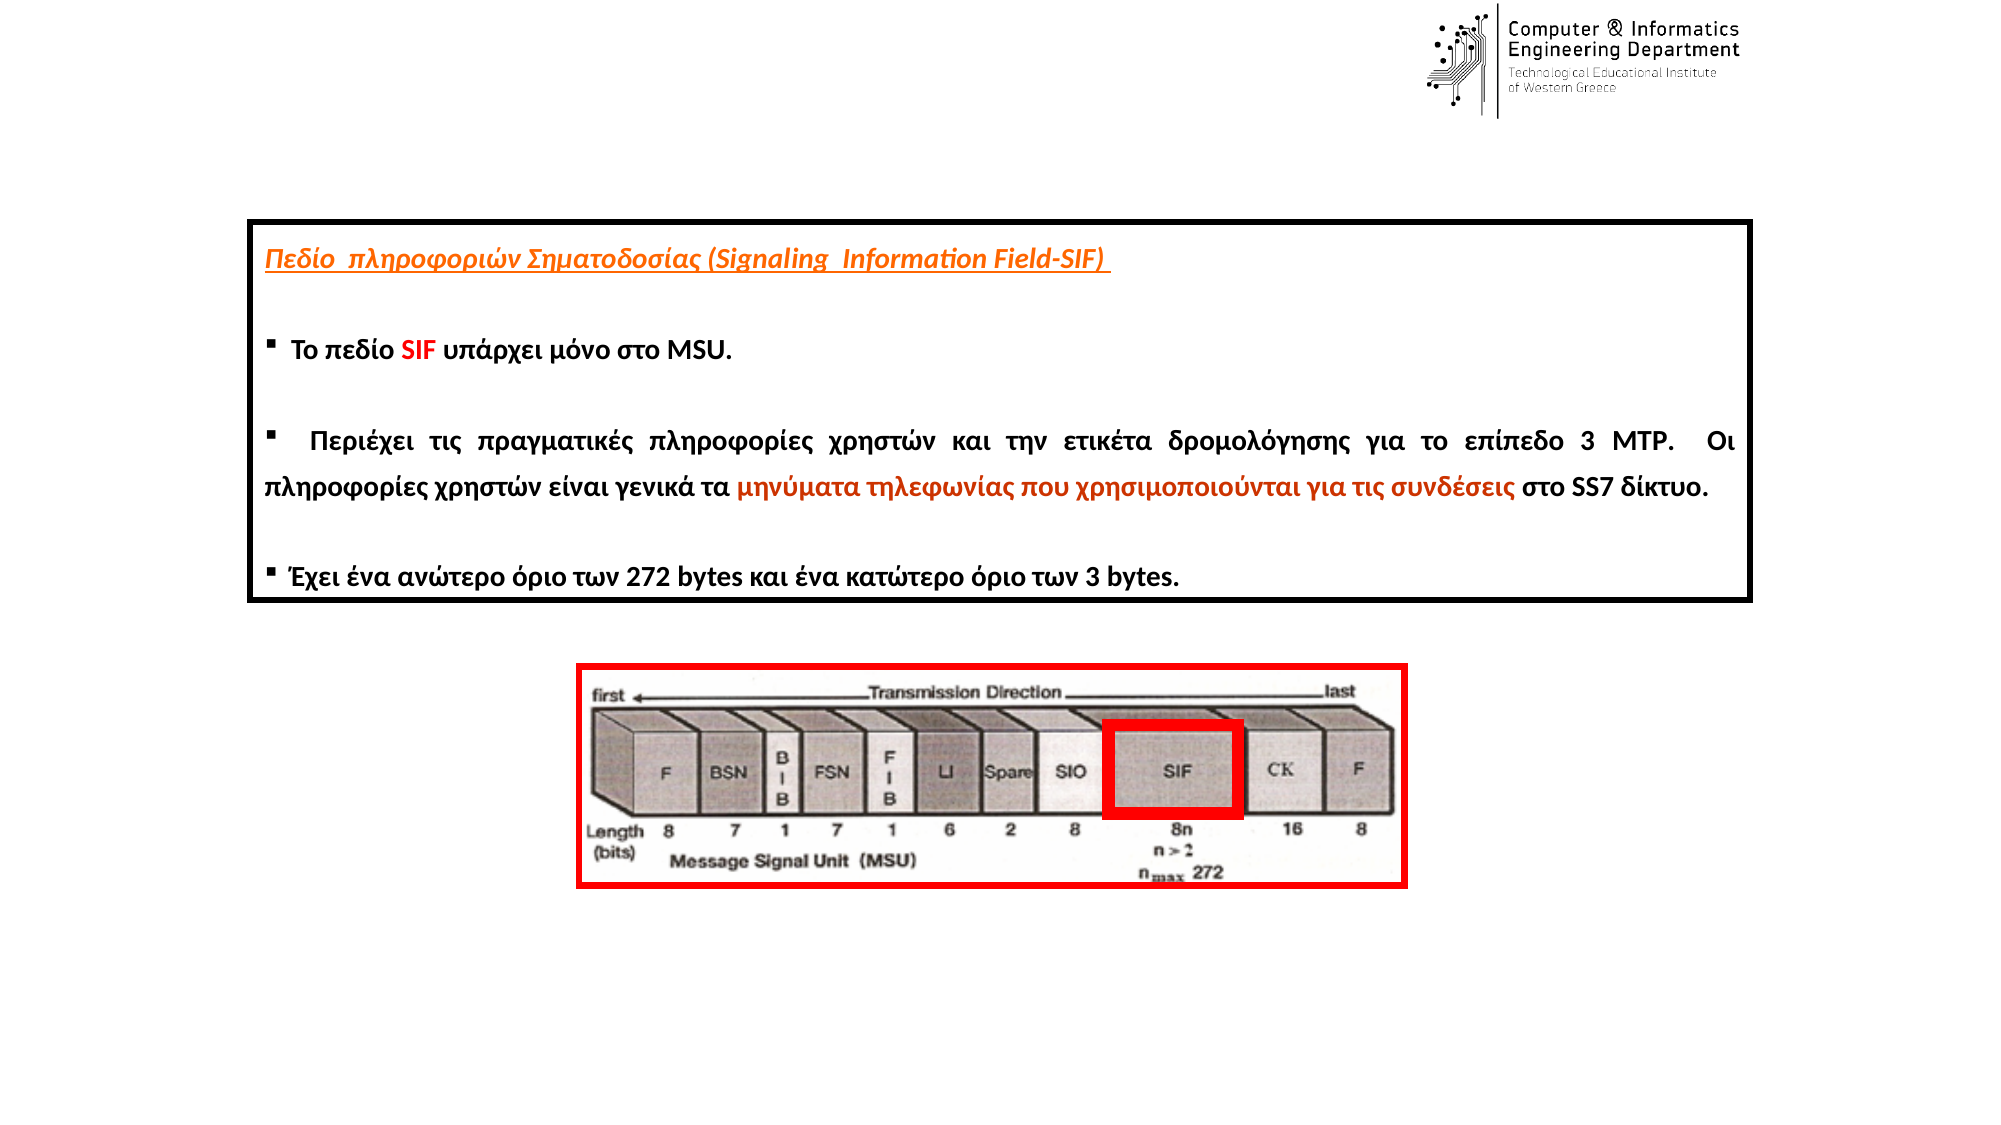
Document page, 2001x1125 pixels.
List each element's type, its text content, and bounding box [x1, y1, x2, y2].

picture [582, 669, 1402, 883]
text_box Πεδίο πληροφοριών Σηματοδοσίας (Signaling Information Field-SIF) Το πεδίο SIF υπάρχει μόνο στο MSU. Περιέχει τις πραγματικές πληροφορίες χρηστών και την ετικέτα δρομολόγησης για το επίπεδο 3 MTP. Οι πληροφορίες χρηστών είναι γενικά τα μηνύματα τηλεφωνίας που χρησιμοποιούνται για τις συνδέσεις στο SS7 δίκτυο. Έχει ένα ανώτερο όριο των 272 bytes και ένα κατώτερο όριο των 3 bytes. [249, 221, 1750, 600]
picture [1423, 1, 1749, 120]
